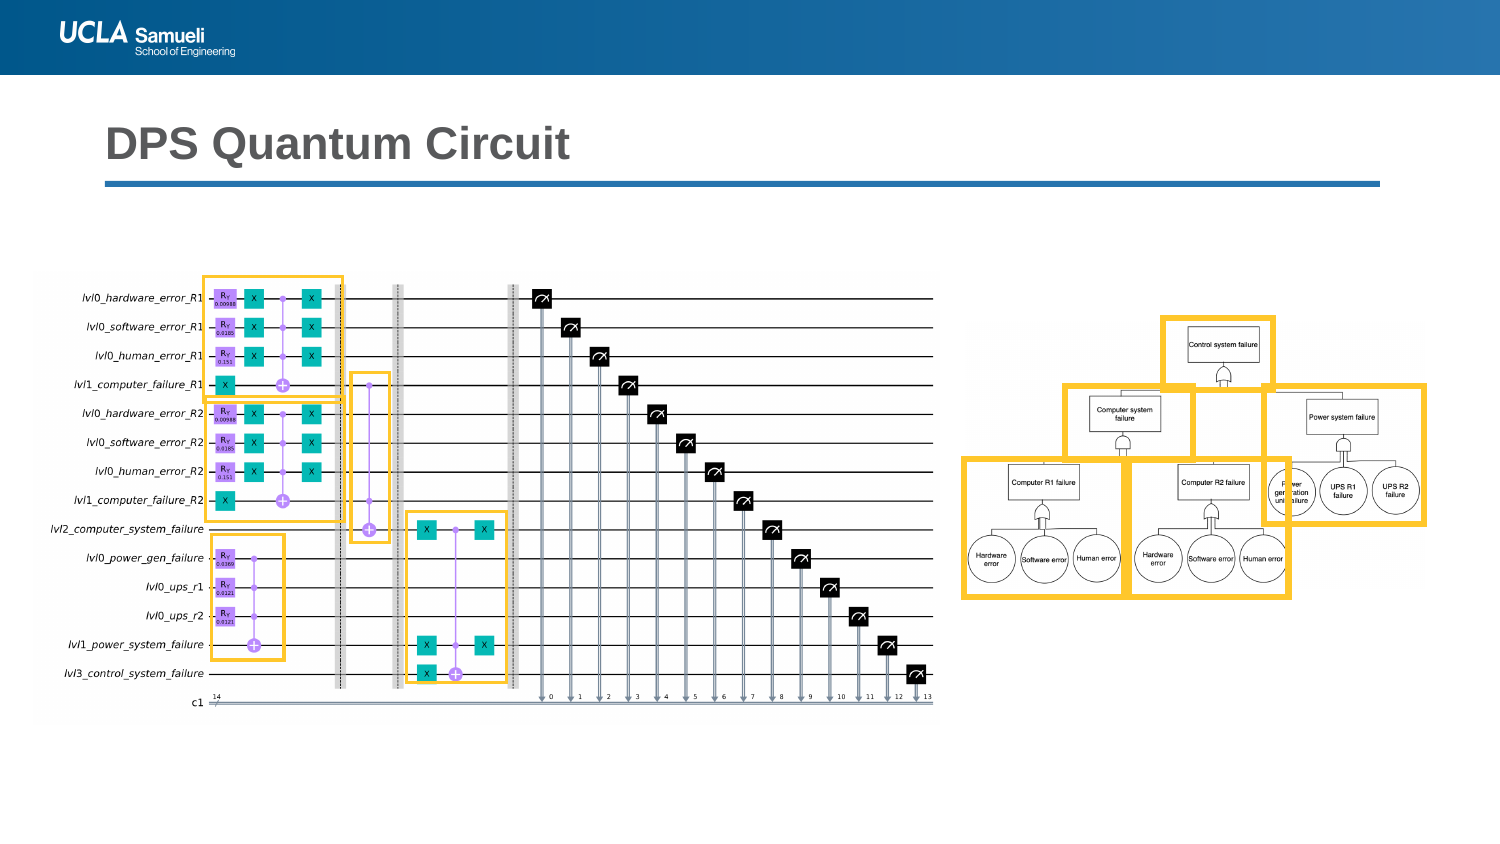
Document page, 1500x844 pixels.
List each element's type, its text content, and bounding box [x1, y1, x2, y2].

text_box [1162, 317, 1274, 321]
picture [965, 321, 1425, 589]
title DPS Quantum Circuit [105, 119, 1380, 170]
text_box [963, 458, 1125, 598]
picture [33, 271, 940, 725]
text_box [1128, 589, 1290, 598]
picture [60, 20, 235, 57]
